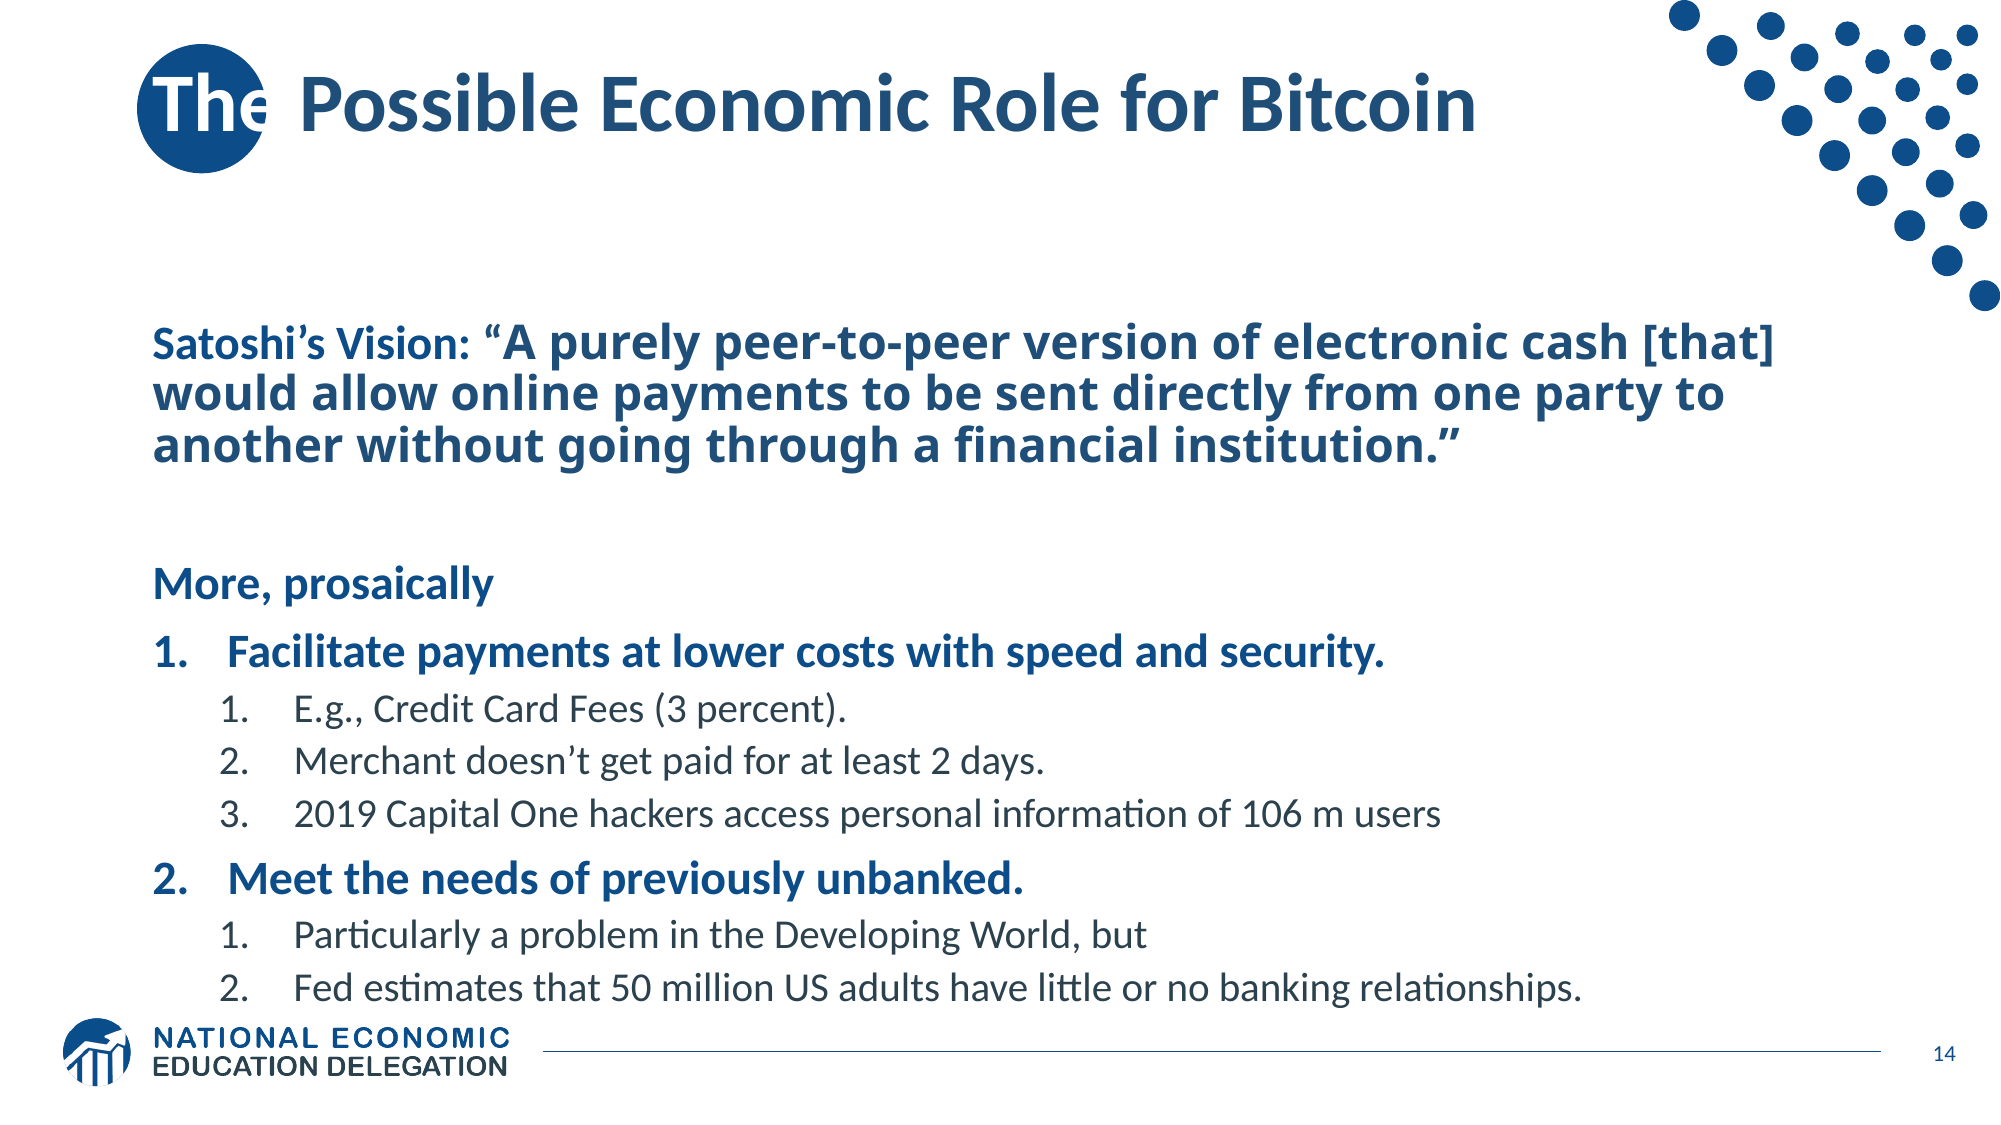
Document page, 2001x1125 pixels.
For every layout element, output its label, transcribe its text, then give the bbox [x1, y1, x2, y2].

slide_number 14 [1521, 1022, 1972, 1082]
list Satoshi’s Vision: “A purely peer-to-peer version of electronic cash [that] would allow online payments to be sent directly from one party to another without going through a financial institution.” More, prosaically Facilitate payments at lower costs with speed and security. E.g., Credit Card Fees (3 percent). Merchant doesn’t get paid for at least 2 days. 2019 Capital One hackers access personal information of 106 m users Meet the needs of previously unbanked. Particularly a problem in the Developing World, but Fed estimates that 50 million US adults have little or no banking relationships. [137, 310, 1863, 1025]
title The Possible Economic Role for Bitcoin [137, 0, 1863, 214]
picture [55, 1013, 520, 1091]
